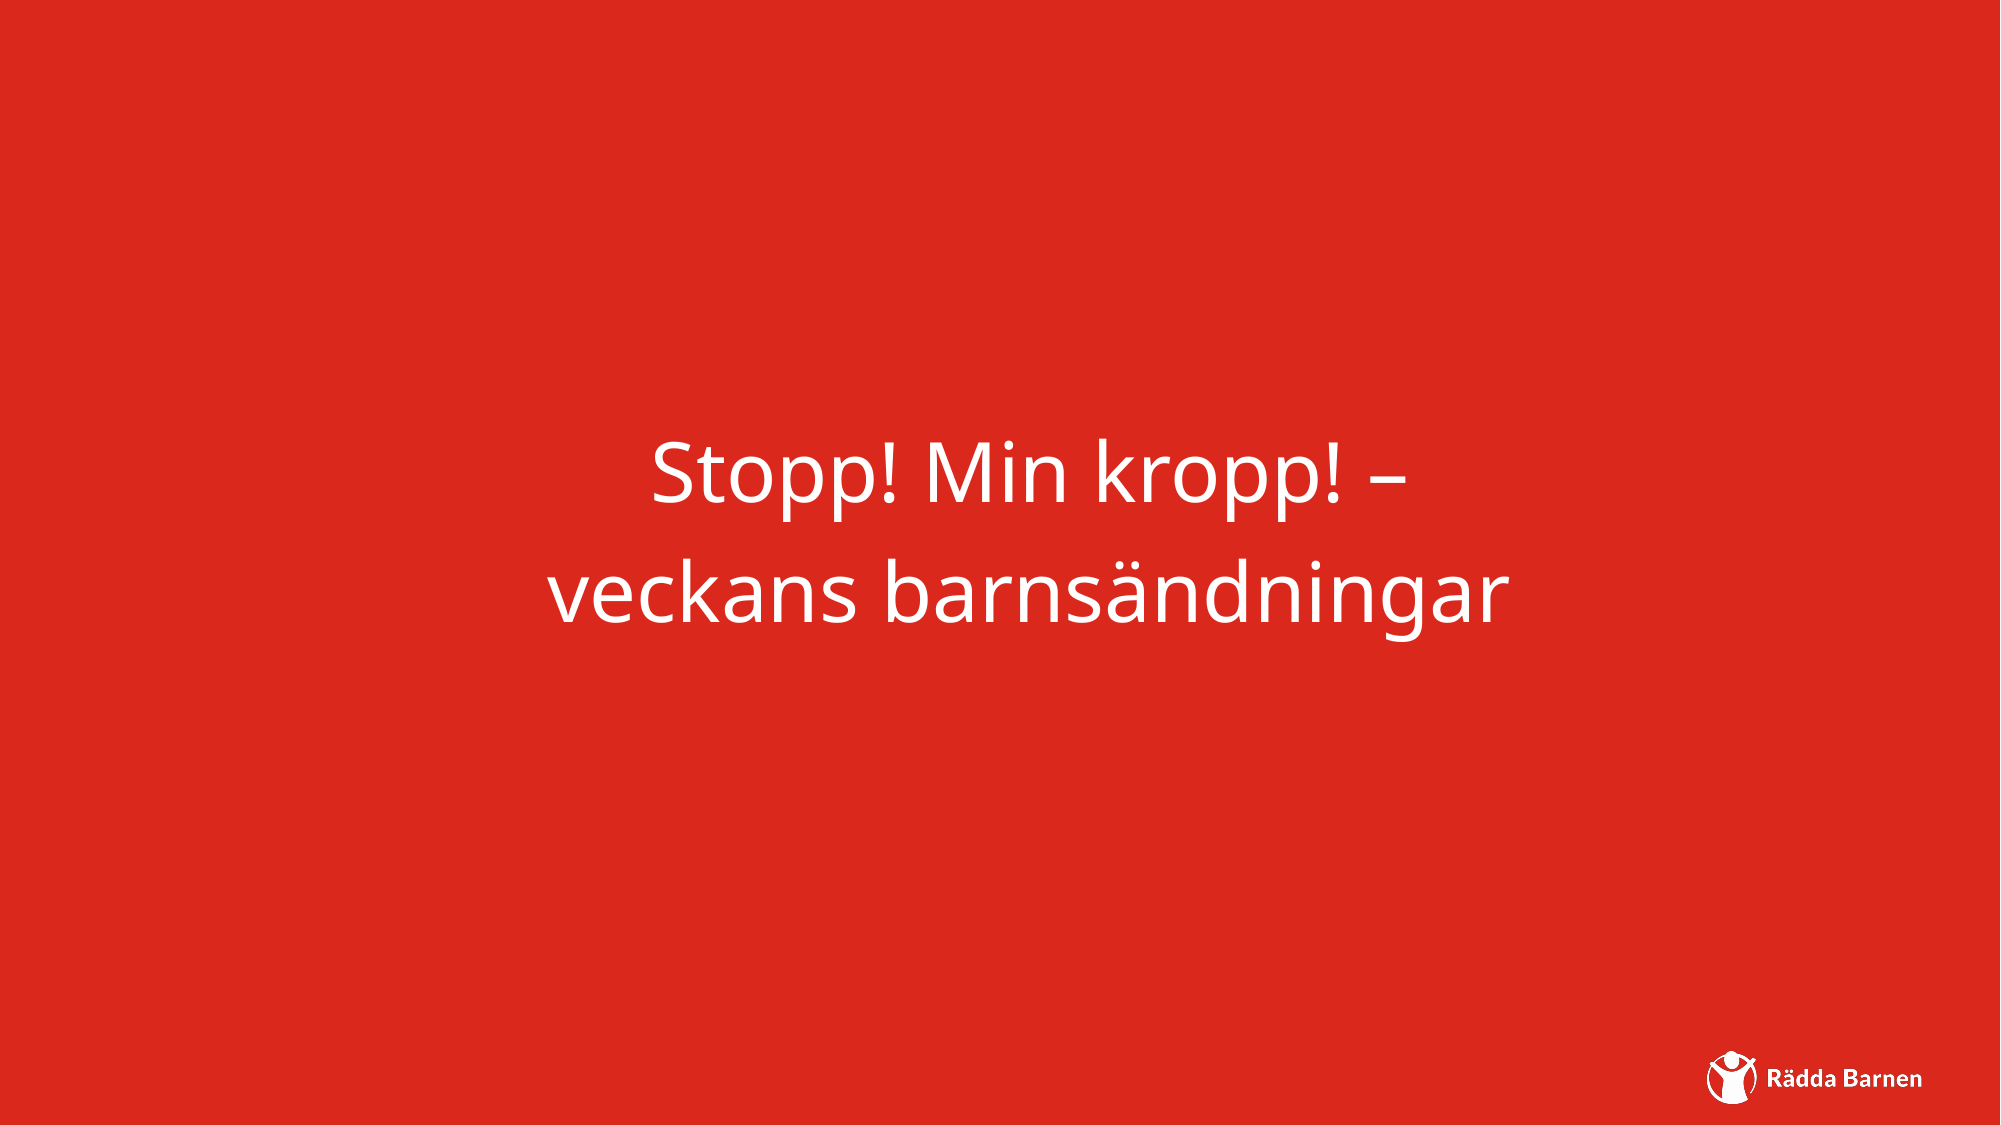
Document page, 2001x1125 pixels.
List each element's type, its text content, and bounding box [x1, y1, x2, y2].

text_box Stopp! Min kropp! –veckans barnsändningar [480, 391, 1580, 647]
picture [1697, 1041, 1933, 1114]
